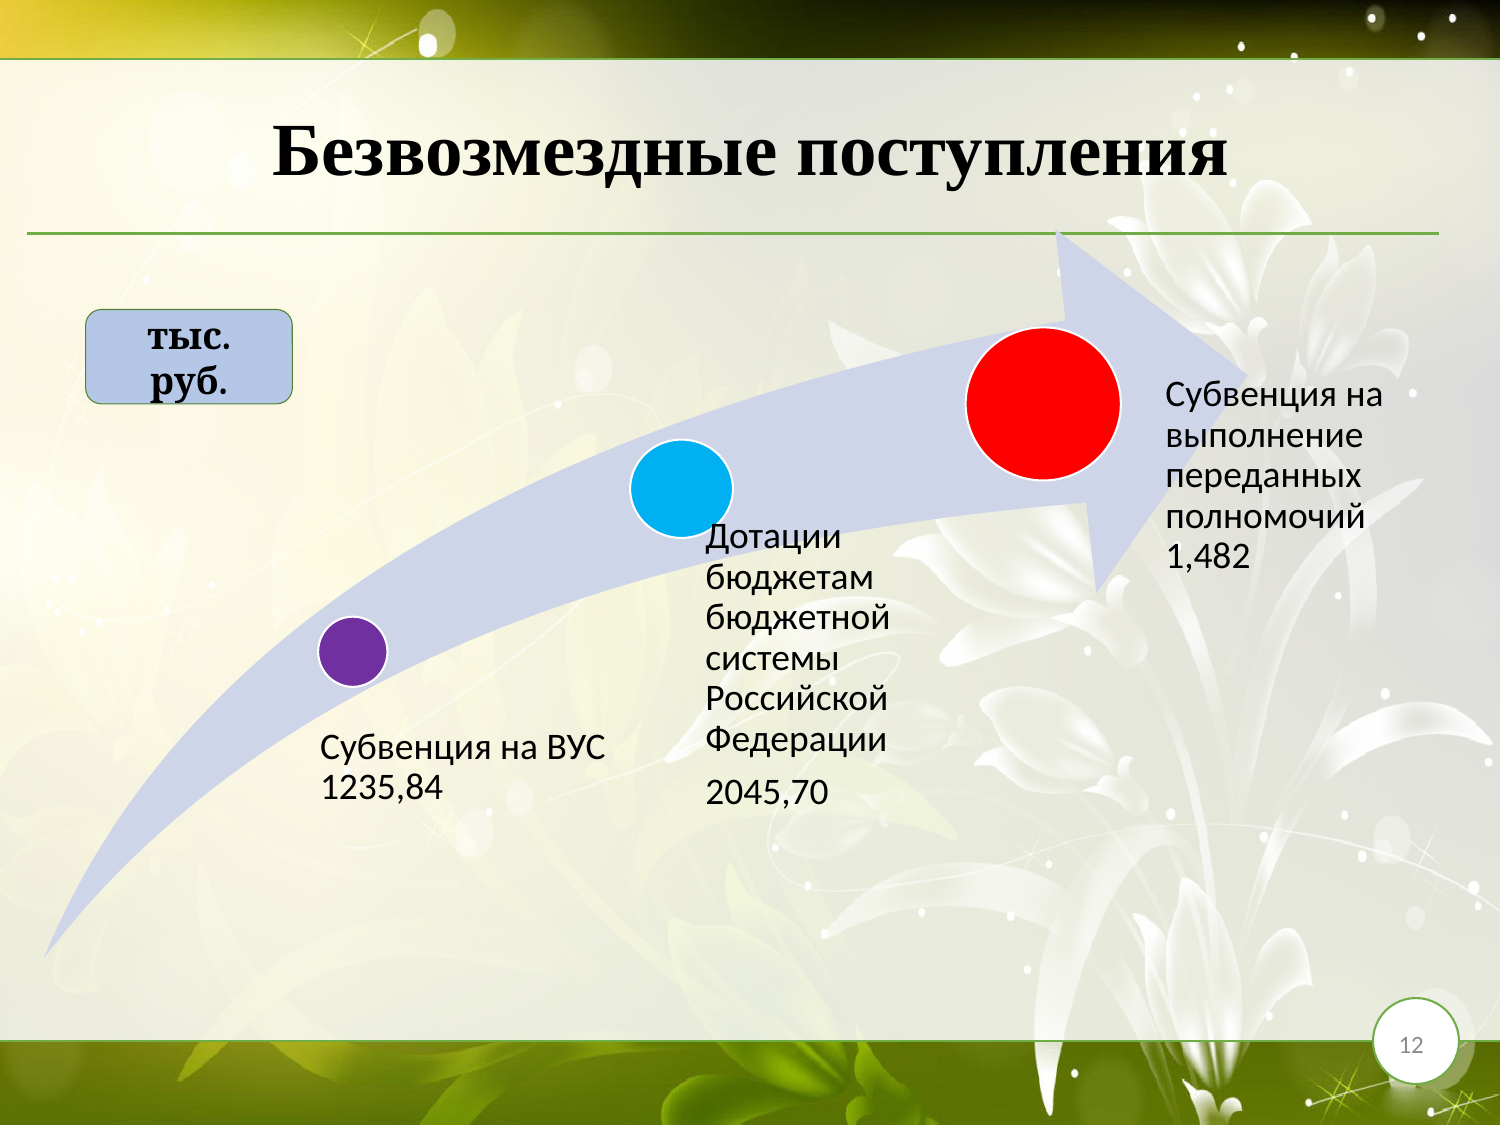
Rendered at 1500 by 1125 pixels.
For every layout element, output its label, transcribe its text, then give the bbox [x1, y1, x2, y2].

text_box [0, 58, 1500, 1042]
slide_number 12 [1361, 1013, 1439, 1074]
text_box Безвозмездные поступления [85, 93, 1416, 199]
text_box [1382, 996, 1460, 1086]
picture [0, 1042, 1500, 1125]
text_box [43, 229, 1416, 959]
picture [0, 0, 1500, 58]
